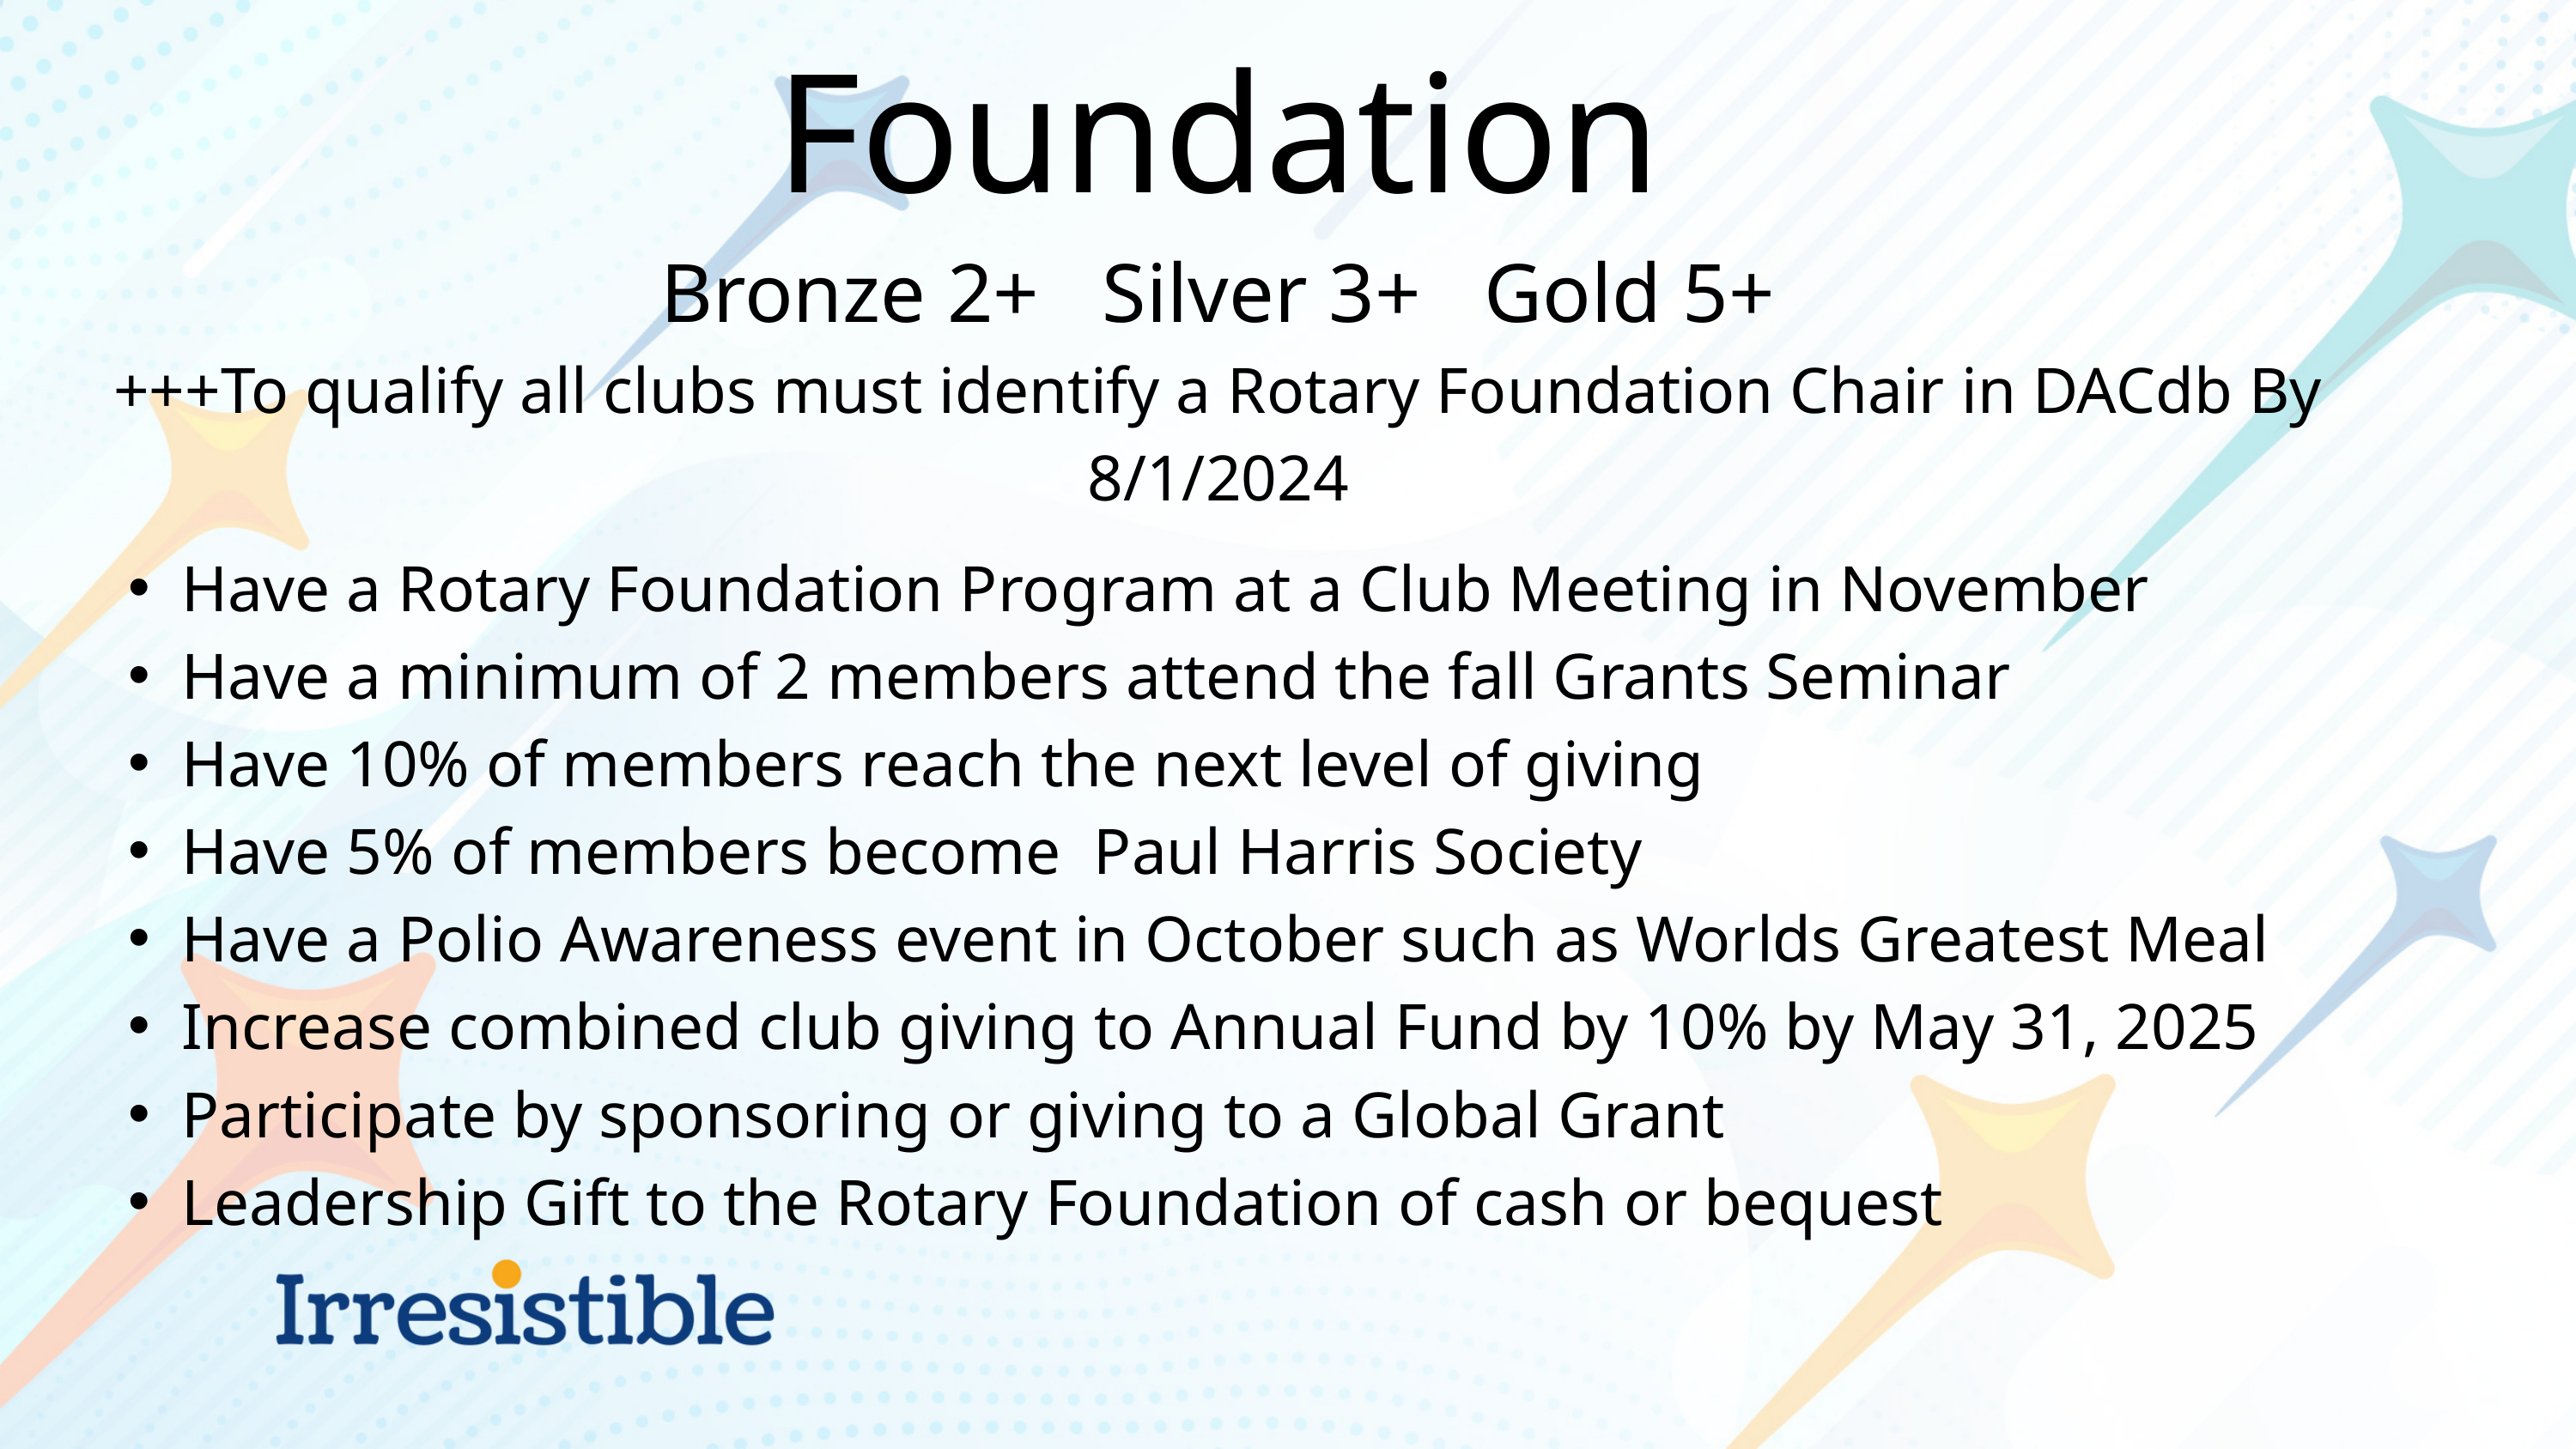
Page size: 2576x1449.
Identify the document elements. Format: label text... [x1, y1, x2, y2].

text_box Bronze 2+ Silver 3+ Gold 5+ +++To qualify all clubs must identify a Rotary Foundation Chair in DACdb By 8/1/2024 [75, 226, 2362, 514]
text_box Foundation [706, 0, 1731, 226]
text_box Have a Rotary Foundation Program at a Club Meeting in November Have a minimum of 2 members attend the fall Grants Seminar Have 10% of members reach the next level of giving Have 5% of members become Paul Harris Society Have a Polio Awareness event in October such as Worlds Greatest Meal Increase combined club giving to Annual Fund by 10% by May 31, 2025 Participate by sponsoring or giving to a Global Grant Leadership Gift to the Rotary Foundation of cash or bequest [75, 536, 2501, 1238]
text_box [262, 1238, 787, 1449]
text_box [0, 0, 2576, 1449]
